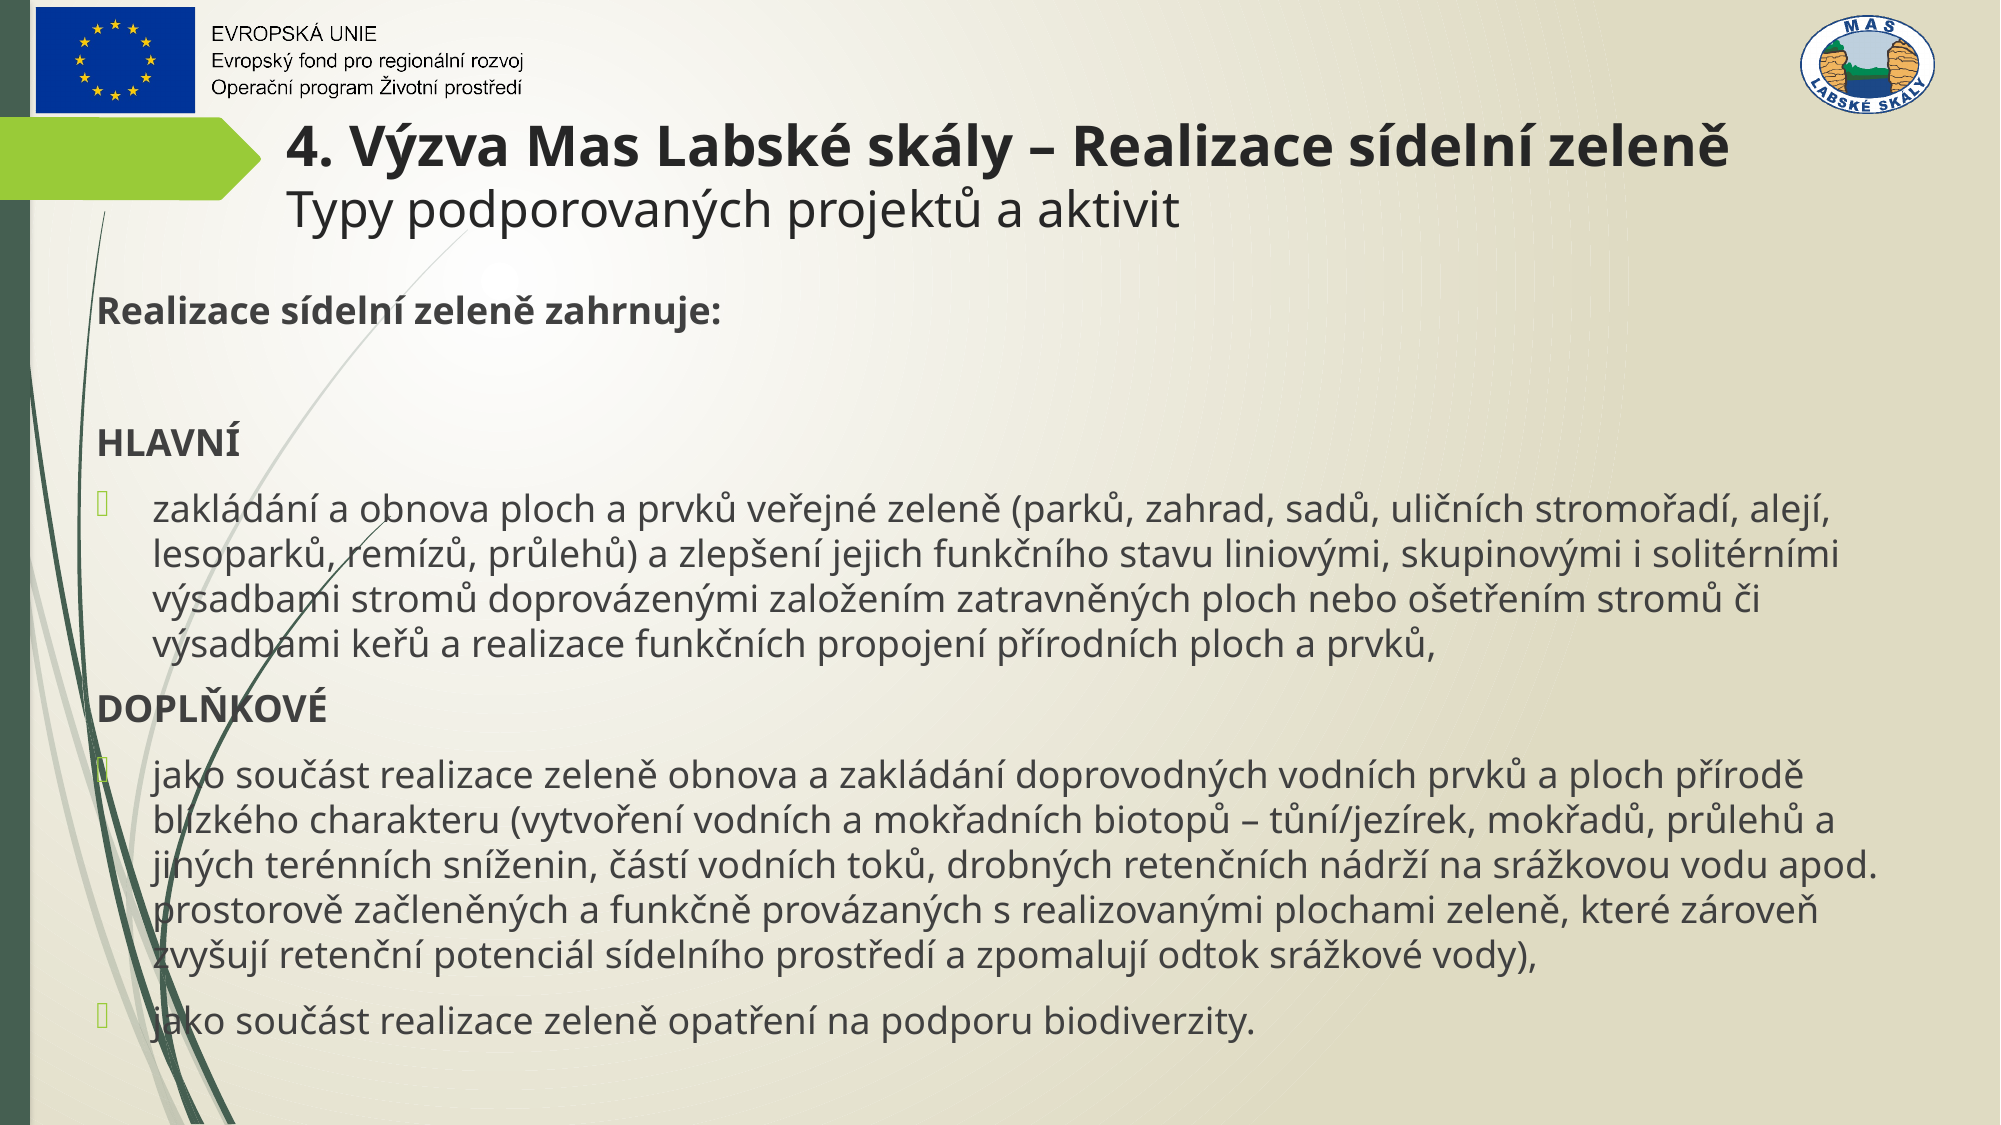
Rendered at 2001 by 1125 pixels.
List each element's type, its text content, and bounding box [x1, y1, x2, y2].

title 4. Výzva Mas Labské skály – Realizace sídelní zeleně Typy podporovaných projektů a aktivit [271, 102, 1888, 258]
picture [0, 0, 567, 149]
picture [1800, 15, 1935, 115]
list Realizace sídelní zeleně zahrnuje: HLAVNÍ zakládání a obnova ploch a prvků veřejné zeleně (parků, zahrad, sadů, uličních stromořadí, alejí, lesoparků, remízů, průlehů) a zlepšení jejich funkčního stavu liniovými, skupinovými i solitérními výsadbami stromů doprovázenými založením zatravněných ploch nebo ošetřením stromů či výsadbami keřů a realizace funkčních propojení přírodních ploch a prvků, DOPLŇKOVÉ jako součást realizace zeleně obnova a zakládání doprovodných vodních prvků a ploch přírodě blízkého charakteru (vytvoření vodních a mokřadních biotopů – tůní/jezírek, mokřadů, průlehů a jiných terénních sníženin, částí vodních toků, drobných retenčních nádrží na srážkovou vodu apod. prostorově začleněných a funkčně provázaných s realizovanými plochami zeleně, které zároveň zvyšují retenční potenciál sídelního prostředí a zpomalují odtok srážkové vody), jako součást realizace zeleně opatření na podporu biodiverzity. [81, 279, 1960, 1125]
